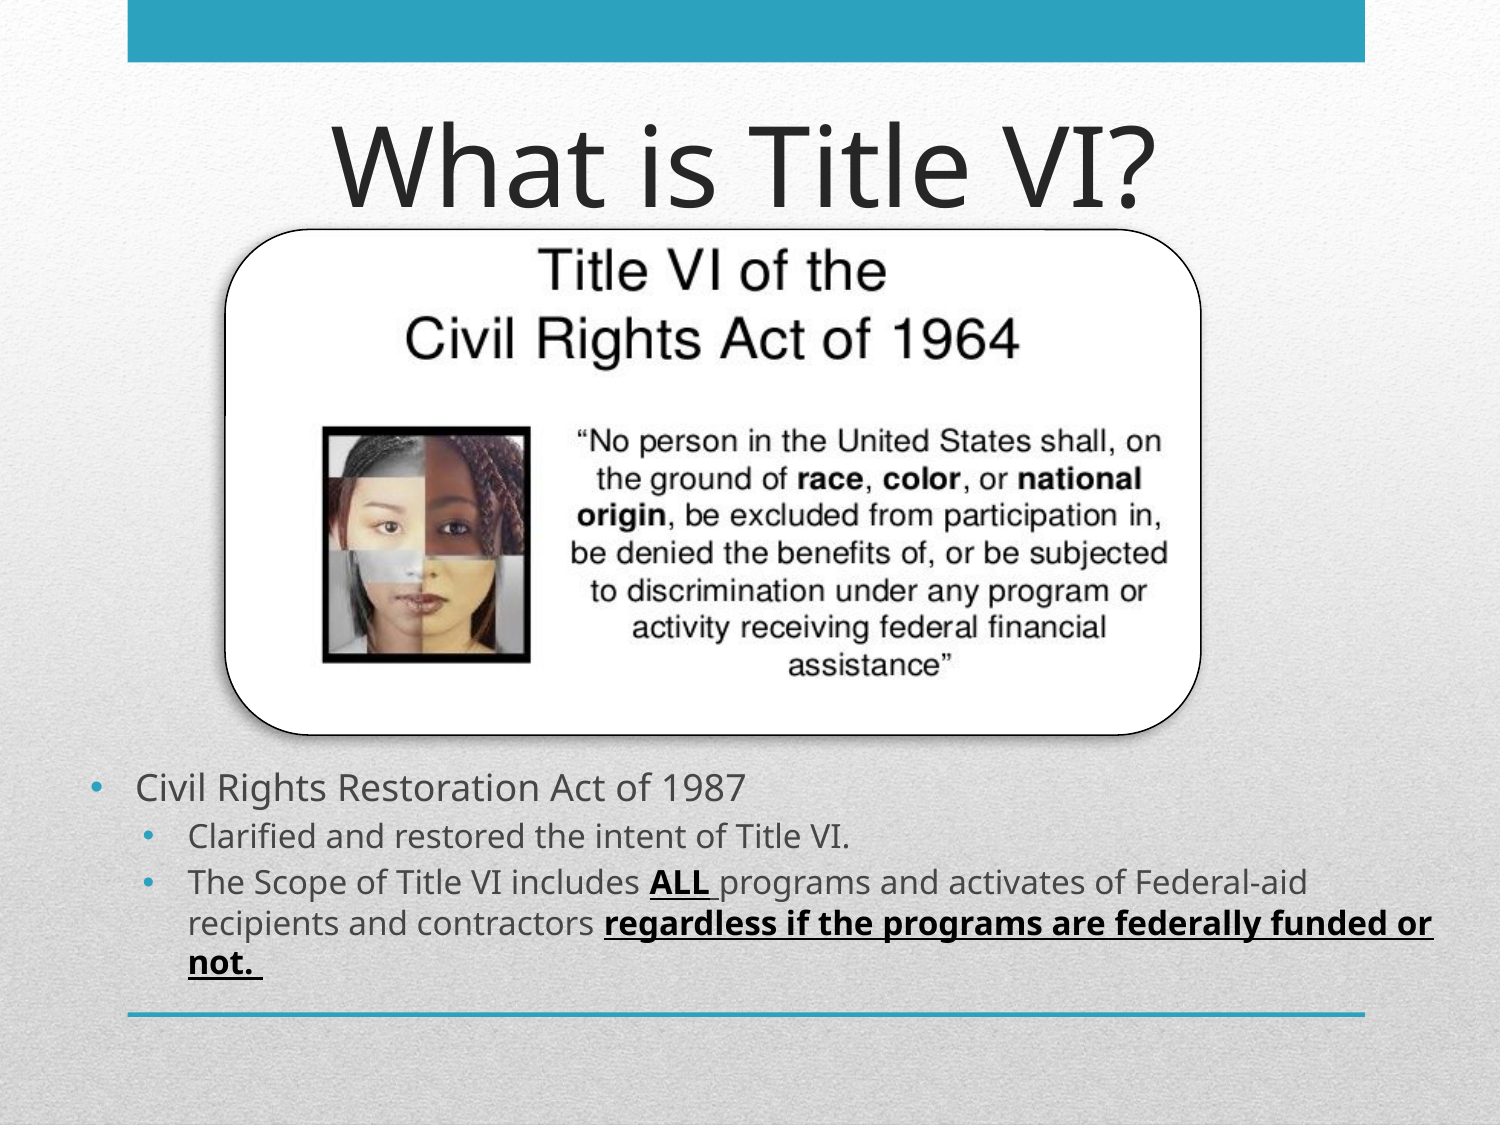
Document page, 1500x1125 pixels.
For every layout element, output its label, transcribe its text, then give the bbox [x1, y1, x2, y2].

picture [224, 228, 1202, 736]
list Civil Rights Restoration Act of 1987 Clarified and restored the intent of Title VI. The Scope of Title VI includes ALL programs and activates of Federal-aid recipients and contractors regardless if the programs are federally funded or not. [75, 262, 1450, 1063]
title What is Title VI? [62, 50, 1425, 238]
